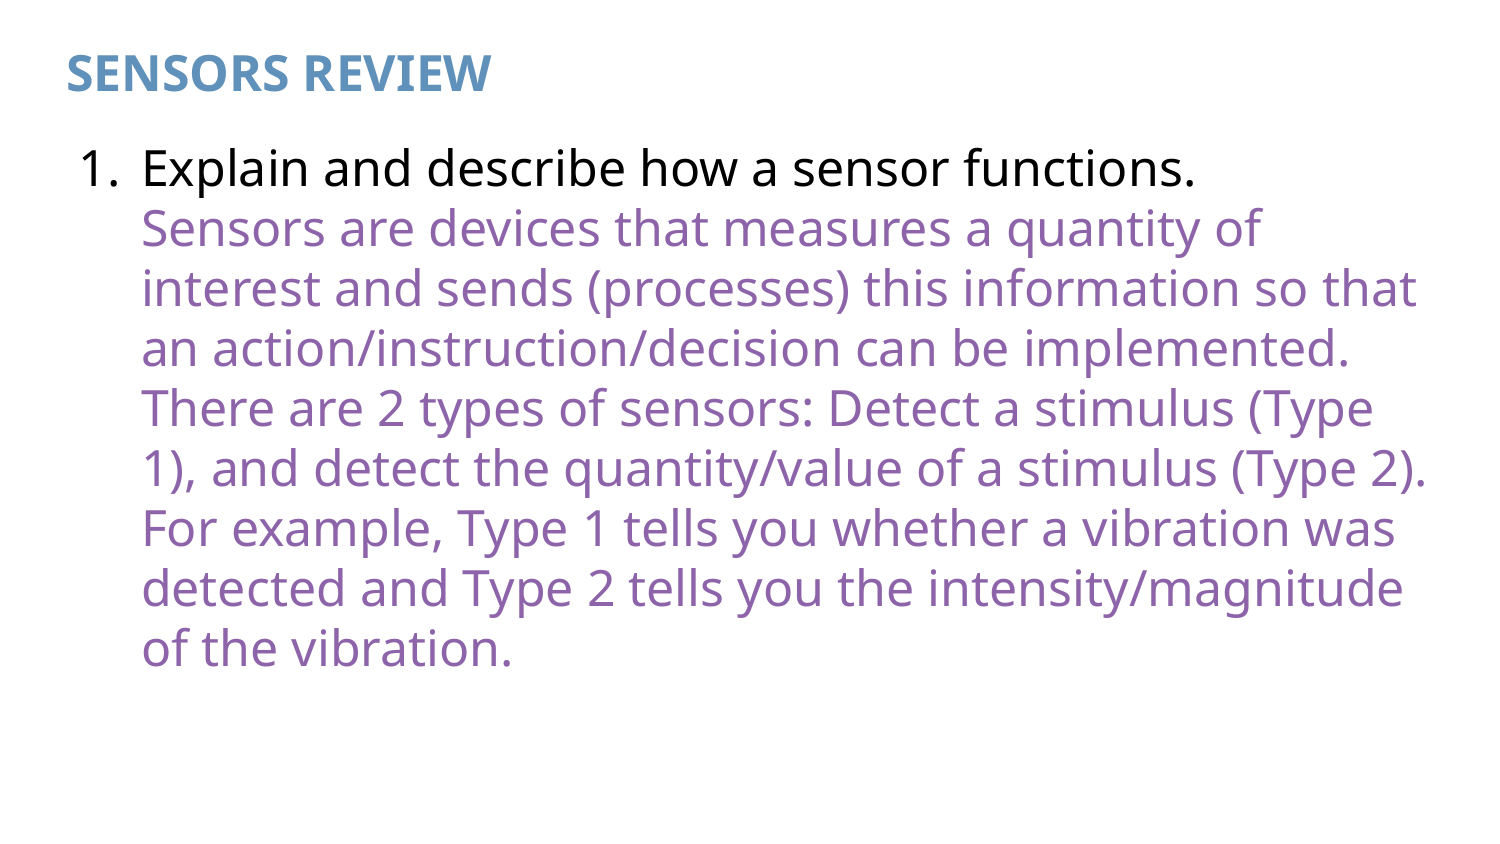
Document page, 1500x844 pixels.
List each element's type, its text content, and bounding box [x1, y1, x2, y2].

title SENSORS REVIEW Explain and describe how a sensor functions. Sensors are devices that measures a quantity of interest and sends (processes) this information so that an action/instruction/decision can be implemented. There are 2 types of sensors: Detect a stimulus (Type 1), and detect the quantity/value of a stimulus (Type 2). For example, Type 1 tells you whether a vibration was detected and Type 2 tells you the intensity/magnitude of the vibration. [51, 17, 1449, 119]
